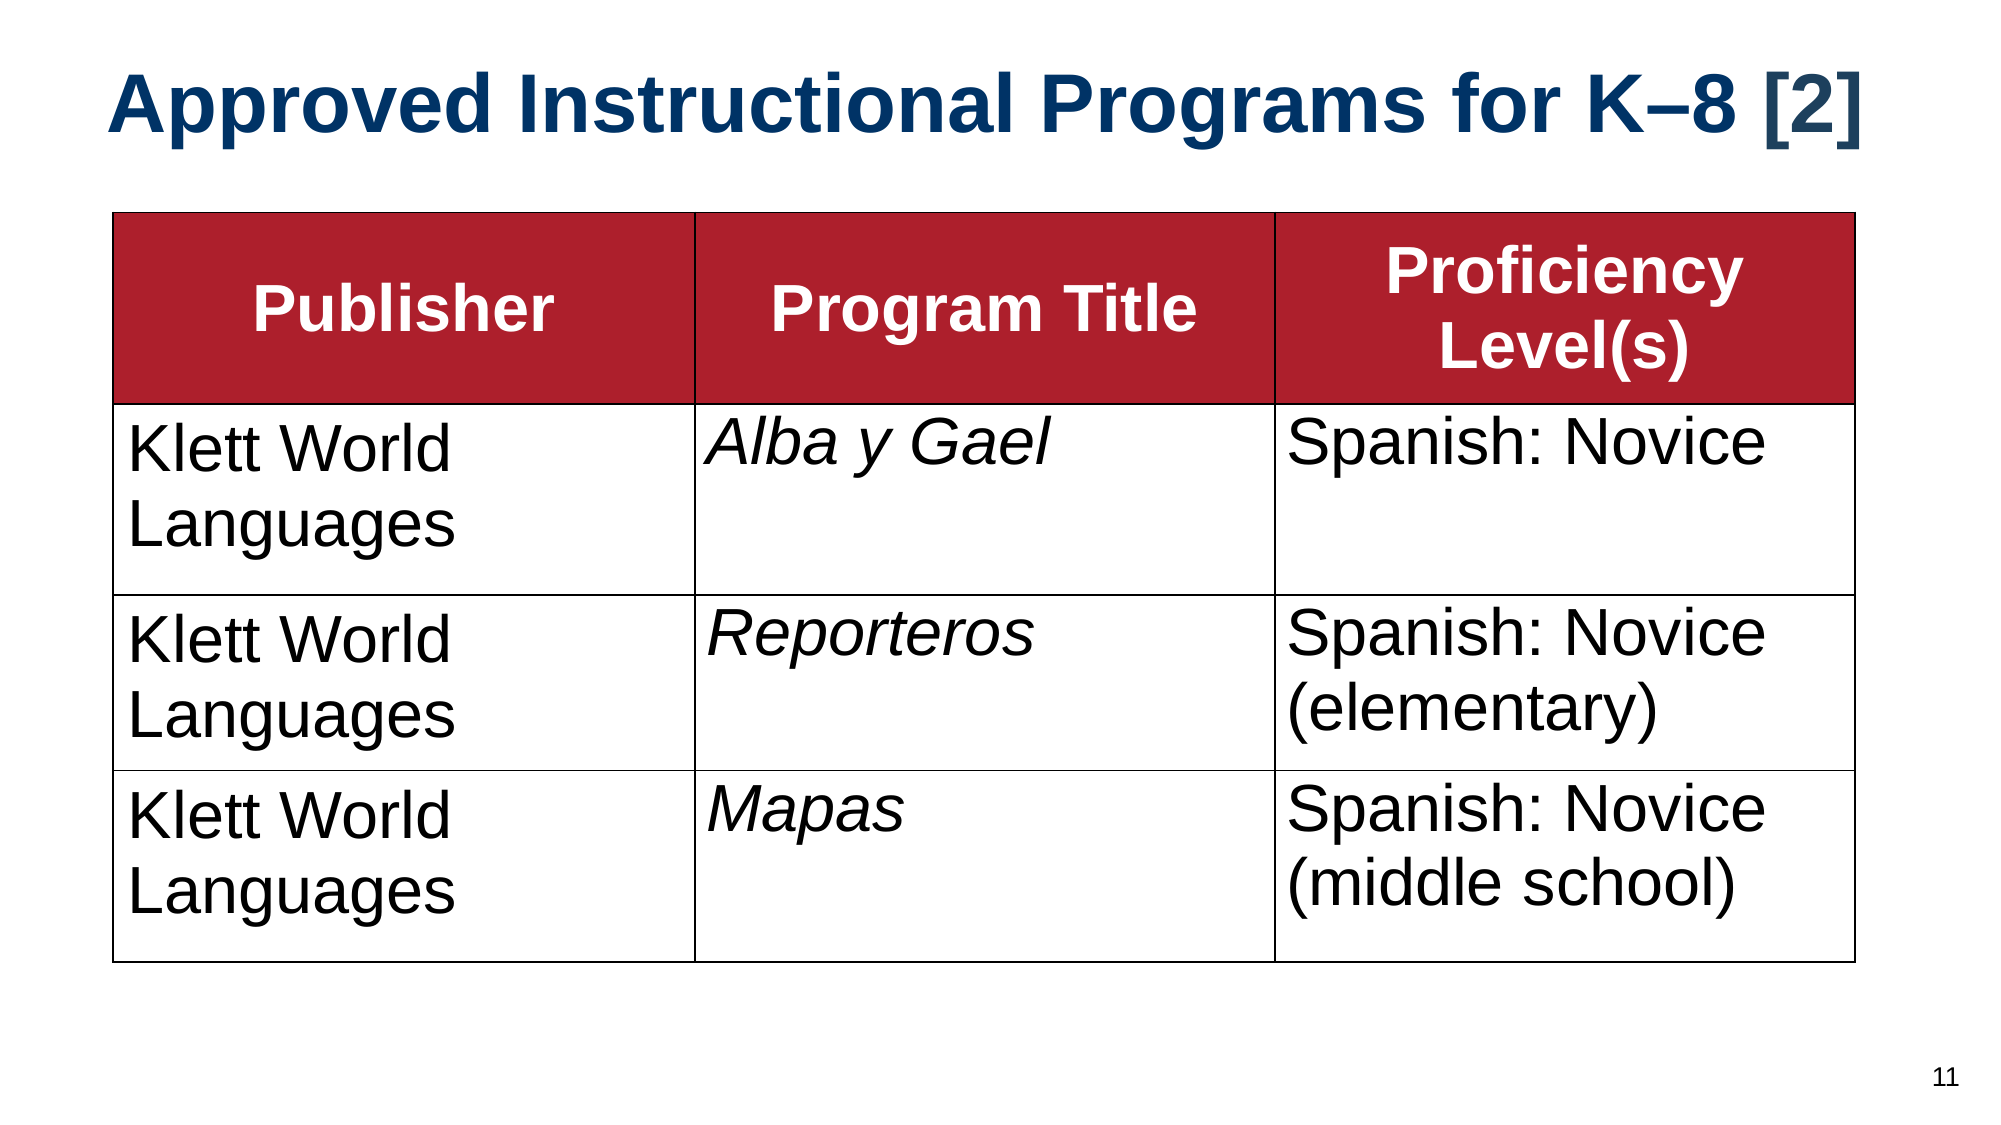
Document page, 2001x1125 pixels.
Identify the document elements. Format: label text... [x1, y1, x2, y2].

table_cell Spanish: Novice [1276, 405, 1854, 594]
table_header Publisher [114, 213, 694, 403]
table_header Program Title [696, 213, 1274, 403]
table_header Proficiency Level(s) [1276, 213, 1854, 403]
table_cell Klett World Languages [114, 771, 694, 961]
table_cell Mapas [696, 771, 1274, 961]
table_cell Spanish: Novice (middle school) [1276, 771, 1854, 961]
table_cell Klett World Languages [114, 405, 694, 594]
slide_number 11 [1854, 1043, 1975, 1113]
table_cell Spanish: Novice (elementary) [1276, 596, 1854, 770]
table_cell Klett World Languages [114, 596, 694, 770]
table_cell Reporteros [696, 596, 1274, 770]
table_cell Alba y Gael [696, 405, 1274, 594]
title Approved Instructional Programs for K–8 [2] [91, 4, 1915, 165]
